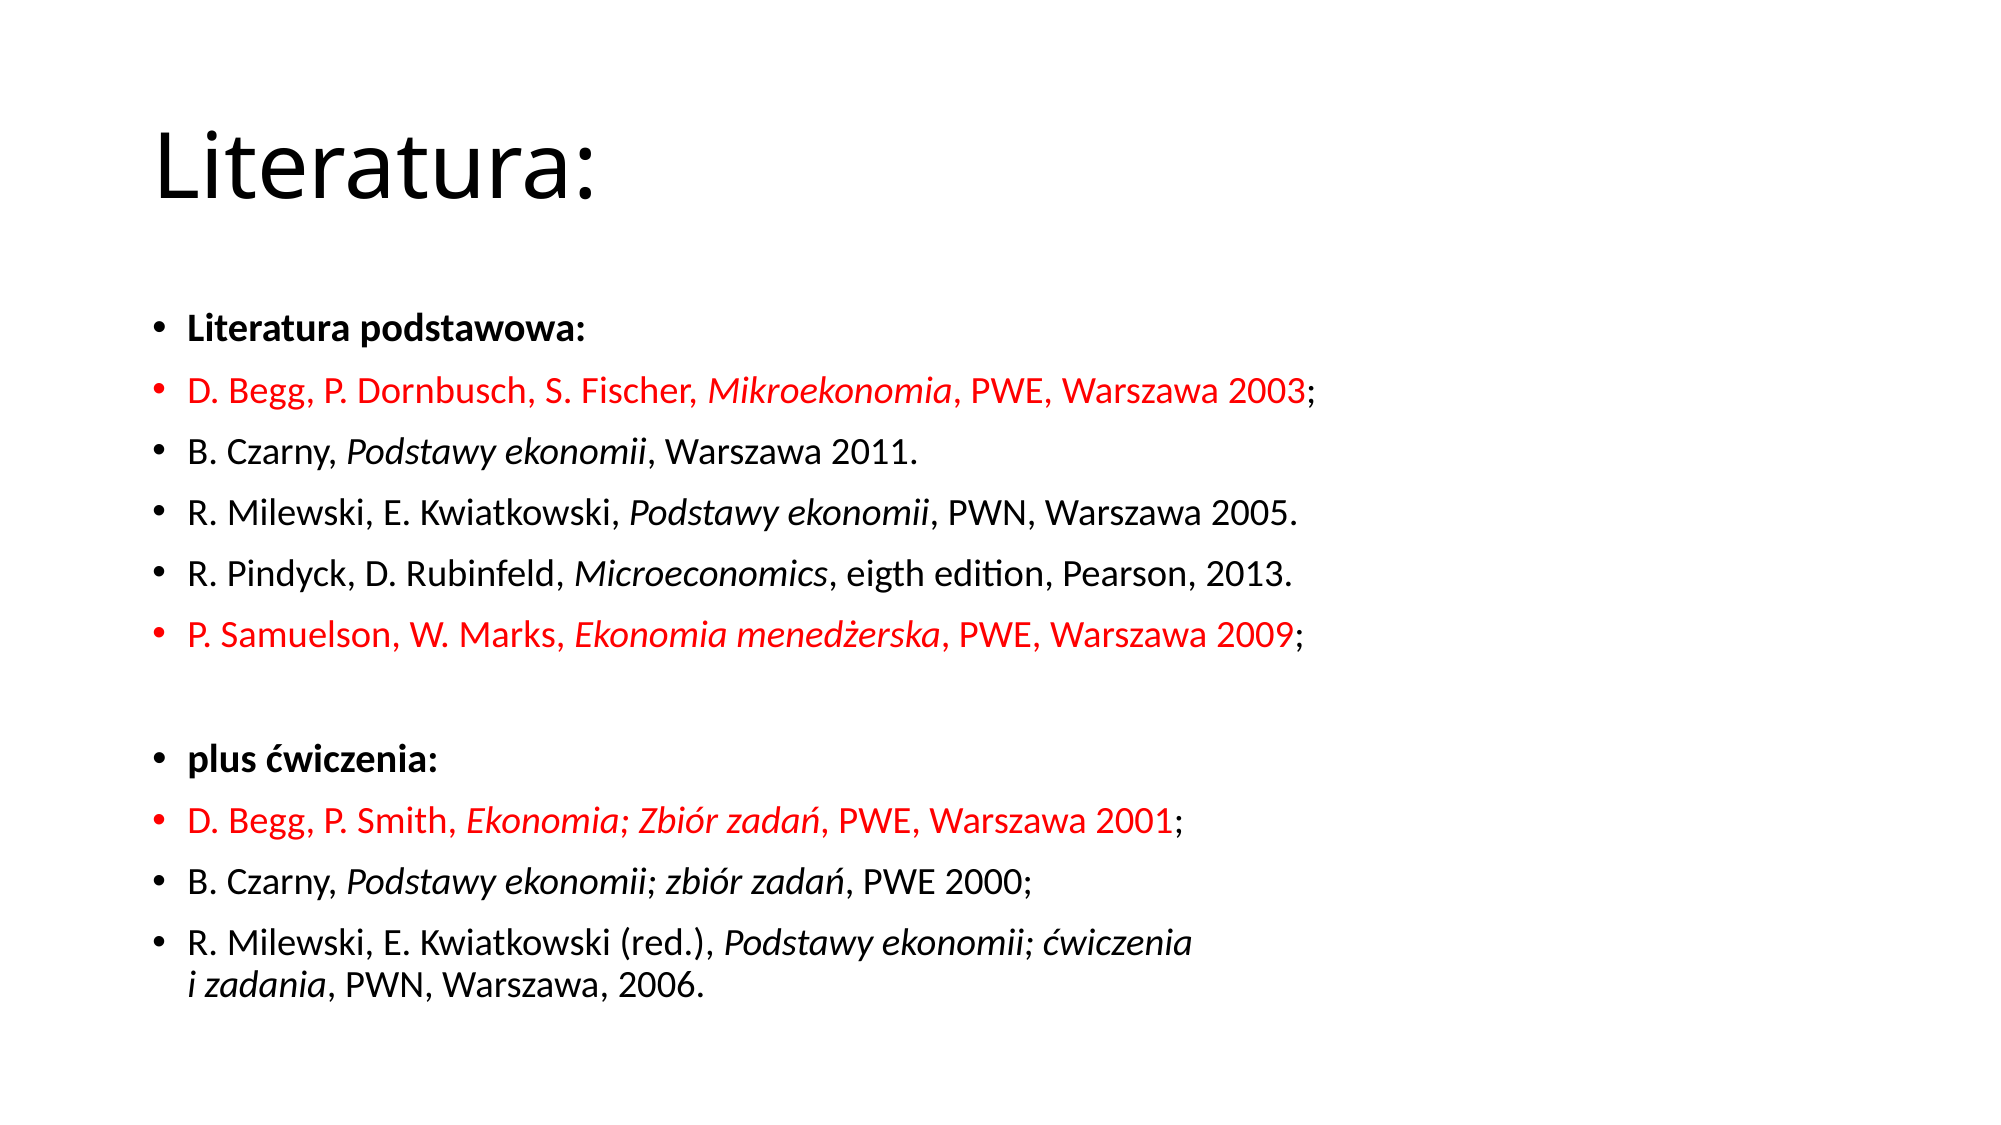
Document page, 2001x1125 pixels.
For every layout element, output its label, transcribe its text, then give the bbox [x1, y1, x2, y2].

title Literatura: [137, 59, 1863, 278]
list Literatura podstawowa: D. Begg, P. Dornbusch, S. Fischer, Mikroekonomia, PWE, Warszawa 2003; B. Czarny, Podstawy ekonomii, Warszawa 2011. R. Milewski, E. Kwiatkowski, Podstawy ekonomii, PWN, Warszawa 2005. R. Pindyck, D. Rubinfeld, Microeconomics, eigth edition, Pearson, 2013. P. Samuelson, W. Marks, Ekonomia menedżerska, PWE, Warszawa 2009; plus ćwiczenia: D. Begg, P. Smith, Ekonomia; Zbiór zadań, PWE, Warszawa 2001; B. Czarny, Podstawy ekonomii; zbiór zadań, PWE 2000; R. Milewski, E. Kwiatkowski (red.), Podstawy ekonomii; ćwiczenia i zadania, PWN, Warszawa, 2006. [137, 299, 1863, 1014]
